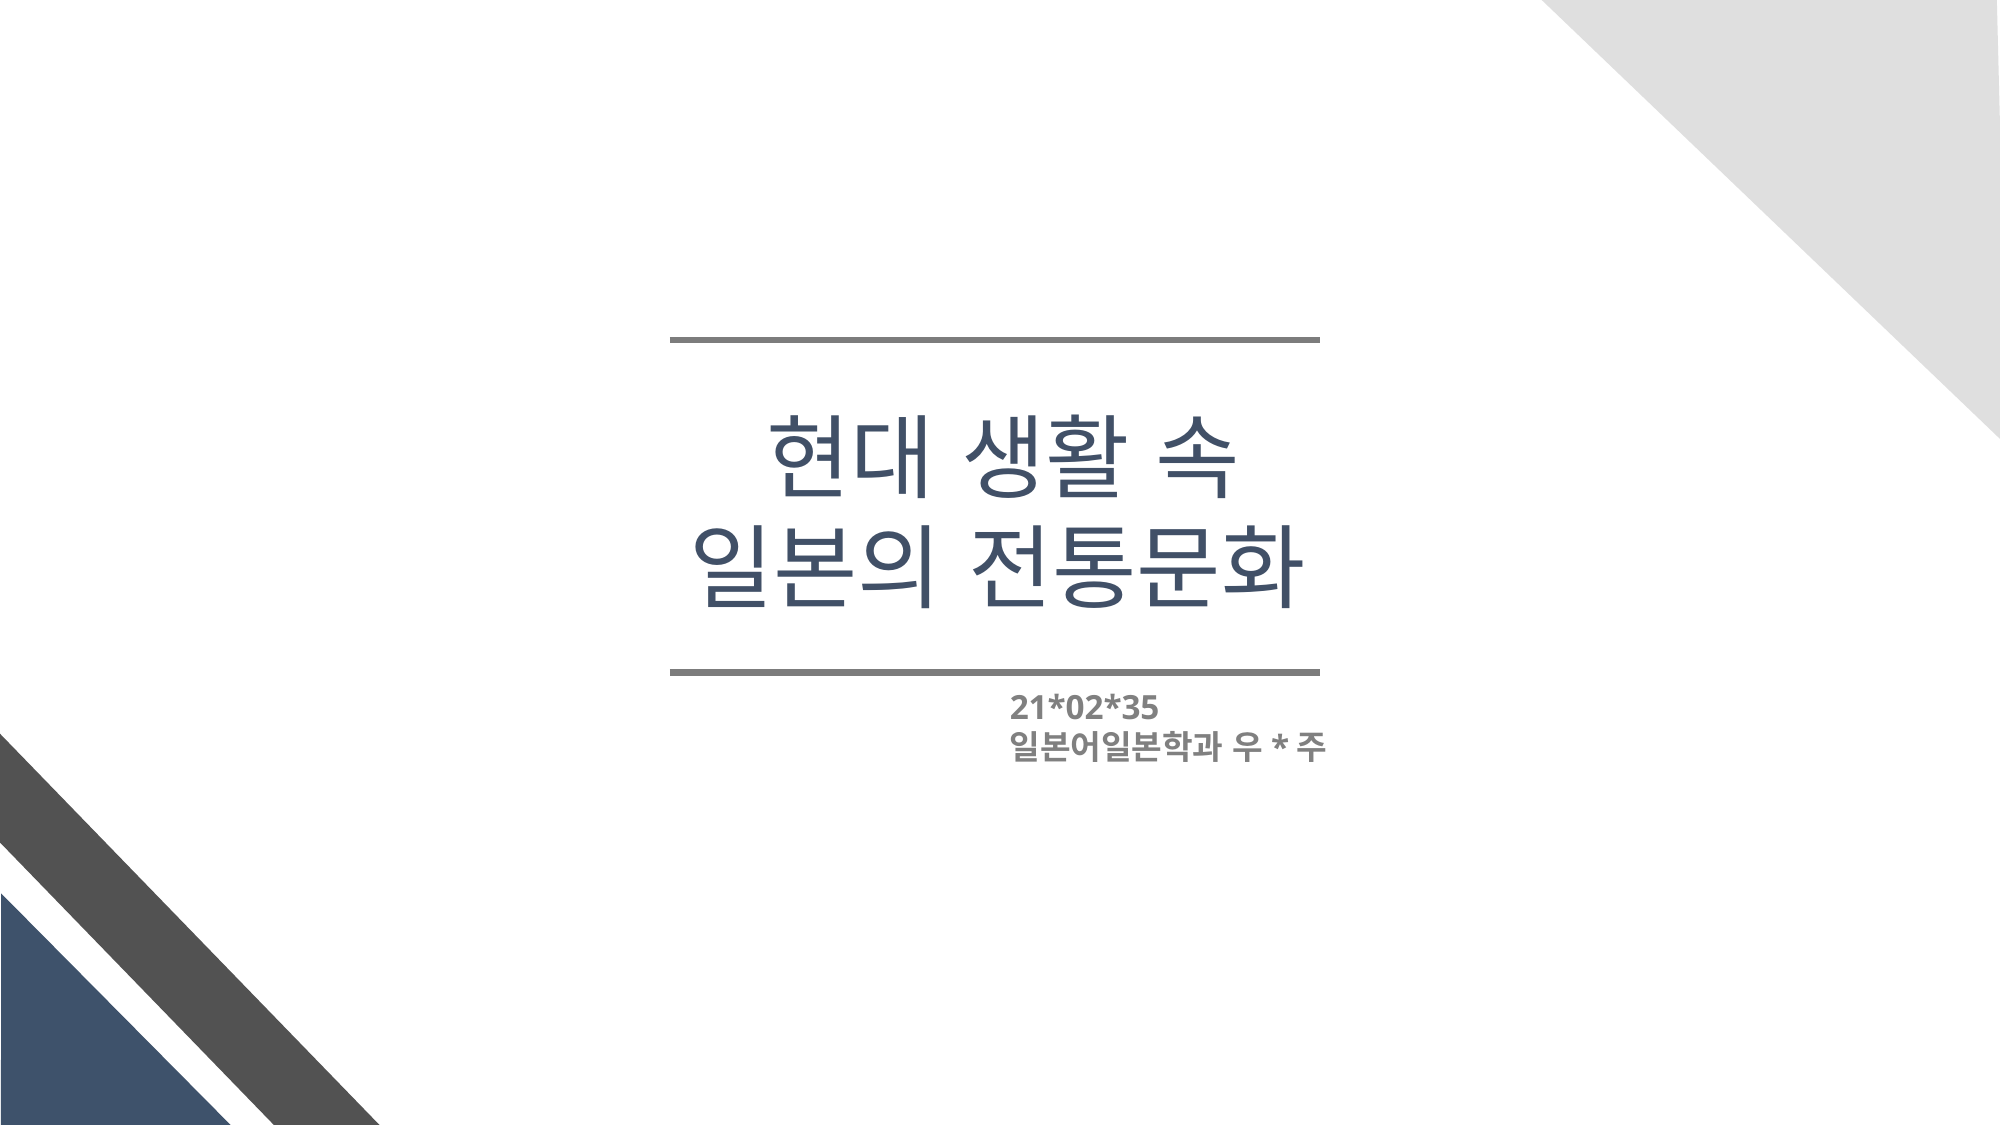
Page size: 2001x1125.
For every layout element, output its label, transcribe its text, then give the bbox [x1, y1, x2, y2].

text_box [1541, 0, 2000, 439]
text_box 현대 생활 속 일본의 전통문화 [626, 392, 1374, 627]
text_box 21*02*35 일본어일본학과 우*주 [995, 678, 1464, 774]
text_box [0, 733, 380, 1125]
text_box [0, 893, 231, 1125]
